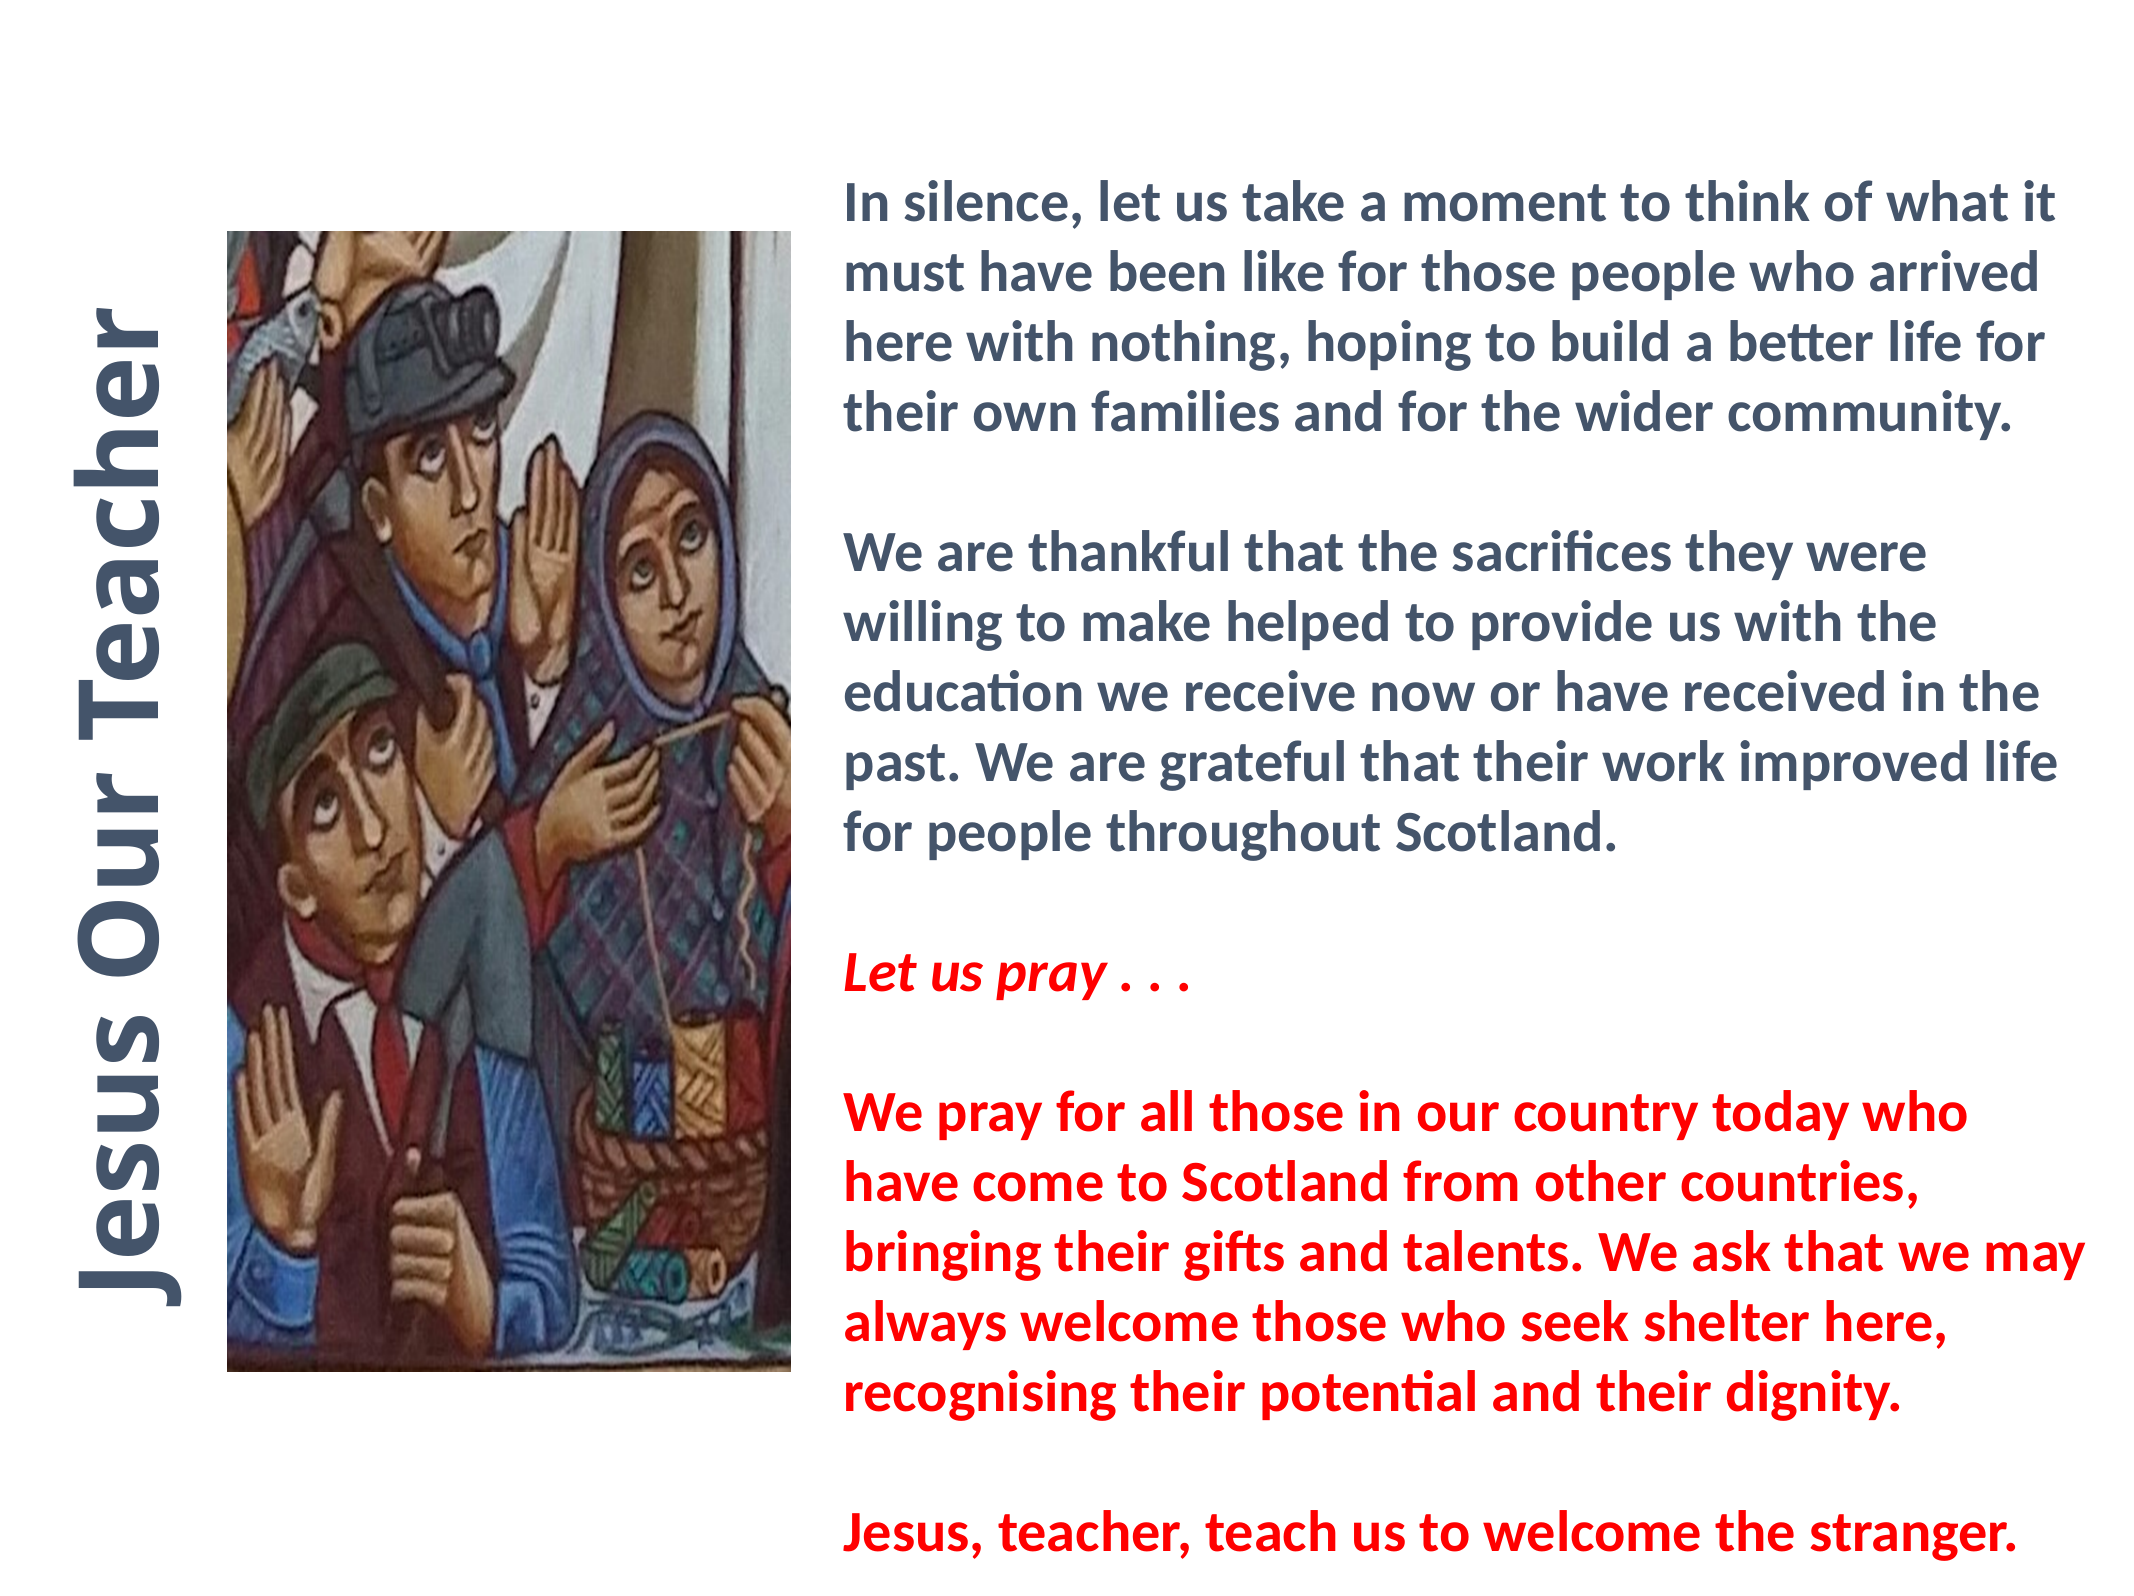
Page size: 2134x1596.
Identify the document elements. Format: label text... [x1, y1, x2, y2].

picture [227, 231, 791, 1372]
text_box In silence, let us take a moment to think of what it must have been like for those people who arrived here with nothing, hoping to build a better life for their own families and for the wider community. We are thankful that the sacrifices they were willing to make helped to provide us with the education we receive now or have received in the past. We are grateful that their work improved life for people throughout Scotland. Let us pray . . . We pray for all those in our country today who have come to Scotland from other countries, bringing their gifts and talents. We ask that we may always welcome those who seek shelter here, recognising their potential and their dignity. Jesus, teacher, teach us to welcome the stranger. [829, 85, 2103, 1571]
text_box Jesus Our Teacher [39, 290, 188, 1313]
